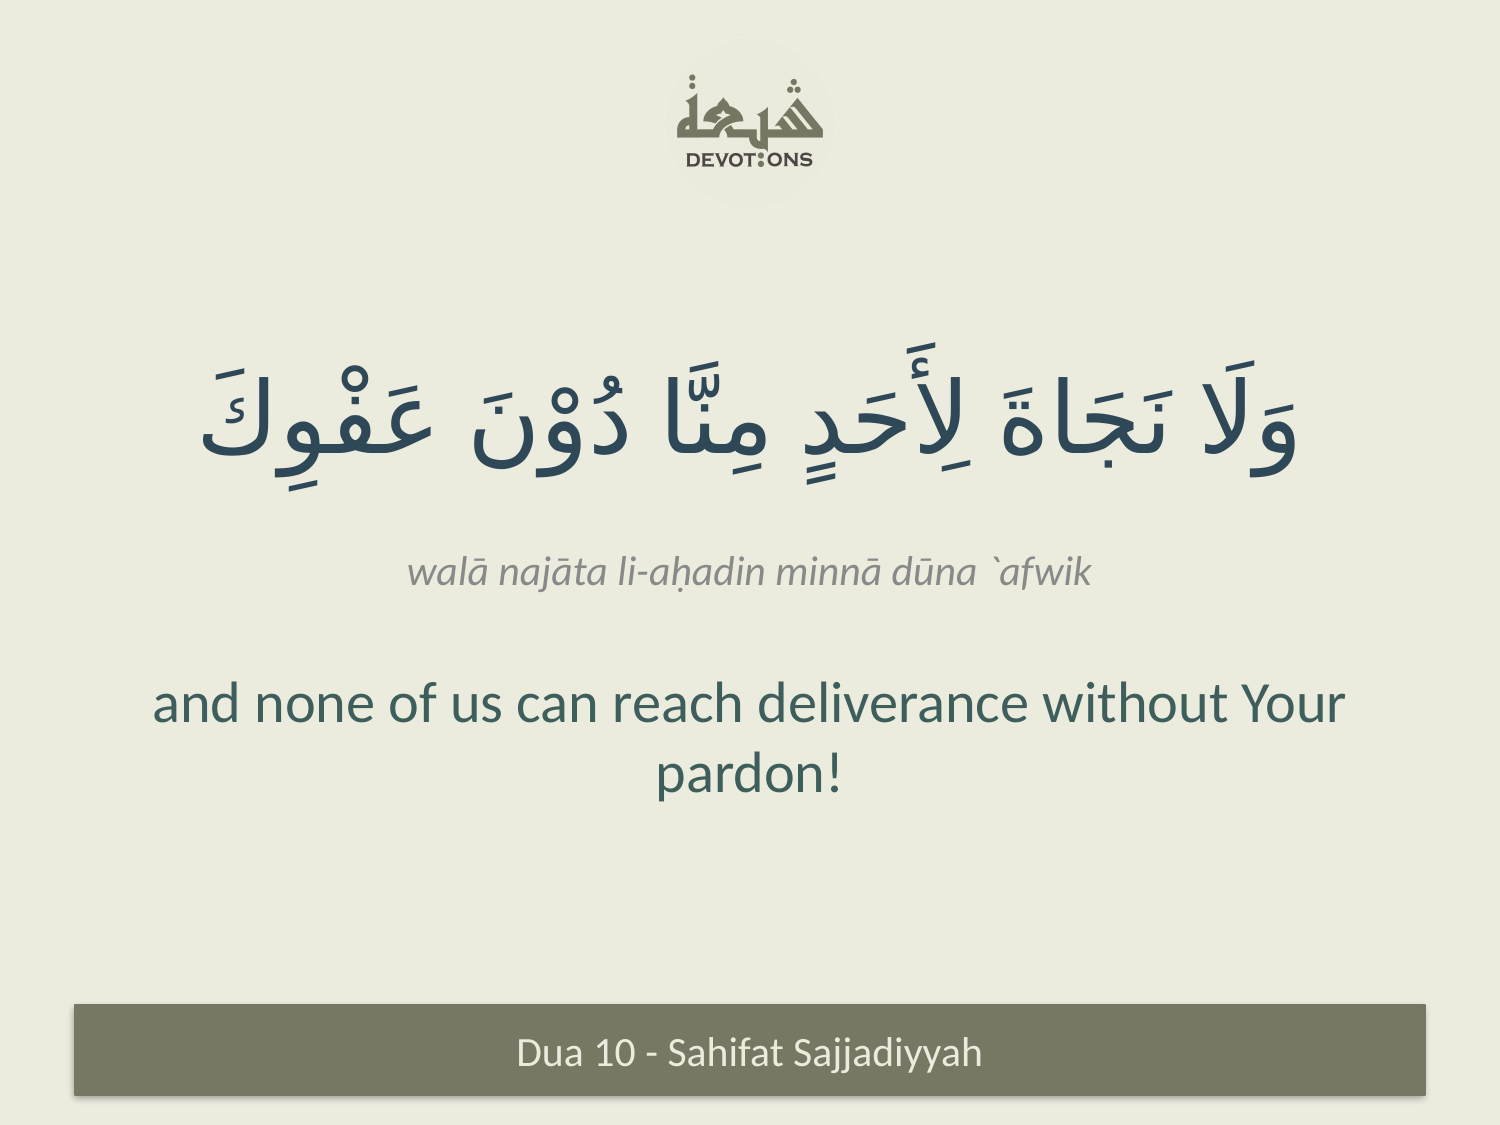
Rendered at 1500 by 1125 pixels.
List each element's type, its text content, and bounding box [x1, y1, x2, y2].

picture [656, 29, 844, 218]
text_box [74, 1004, 1426, 1096]
text_box Dua 10 - Sahifat Sajjadiyyah [501, 1017, 999, 1083]
text_box وَلَا نَجَاةَ لِأَحَدٍ مِنَّا دُوْنَ عَفْوِكَ walā najāta li-aḥadin minnā dūna `afwik and none of us can reach deliverance without Your pardon! [74, 346, 1425, 811]
